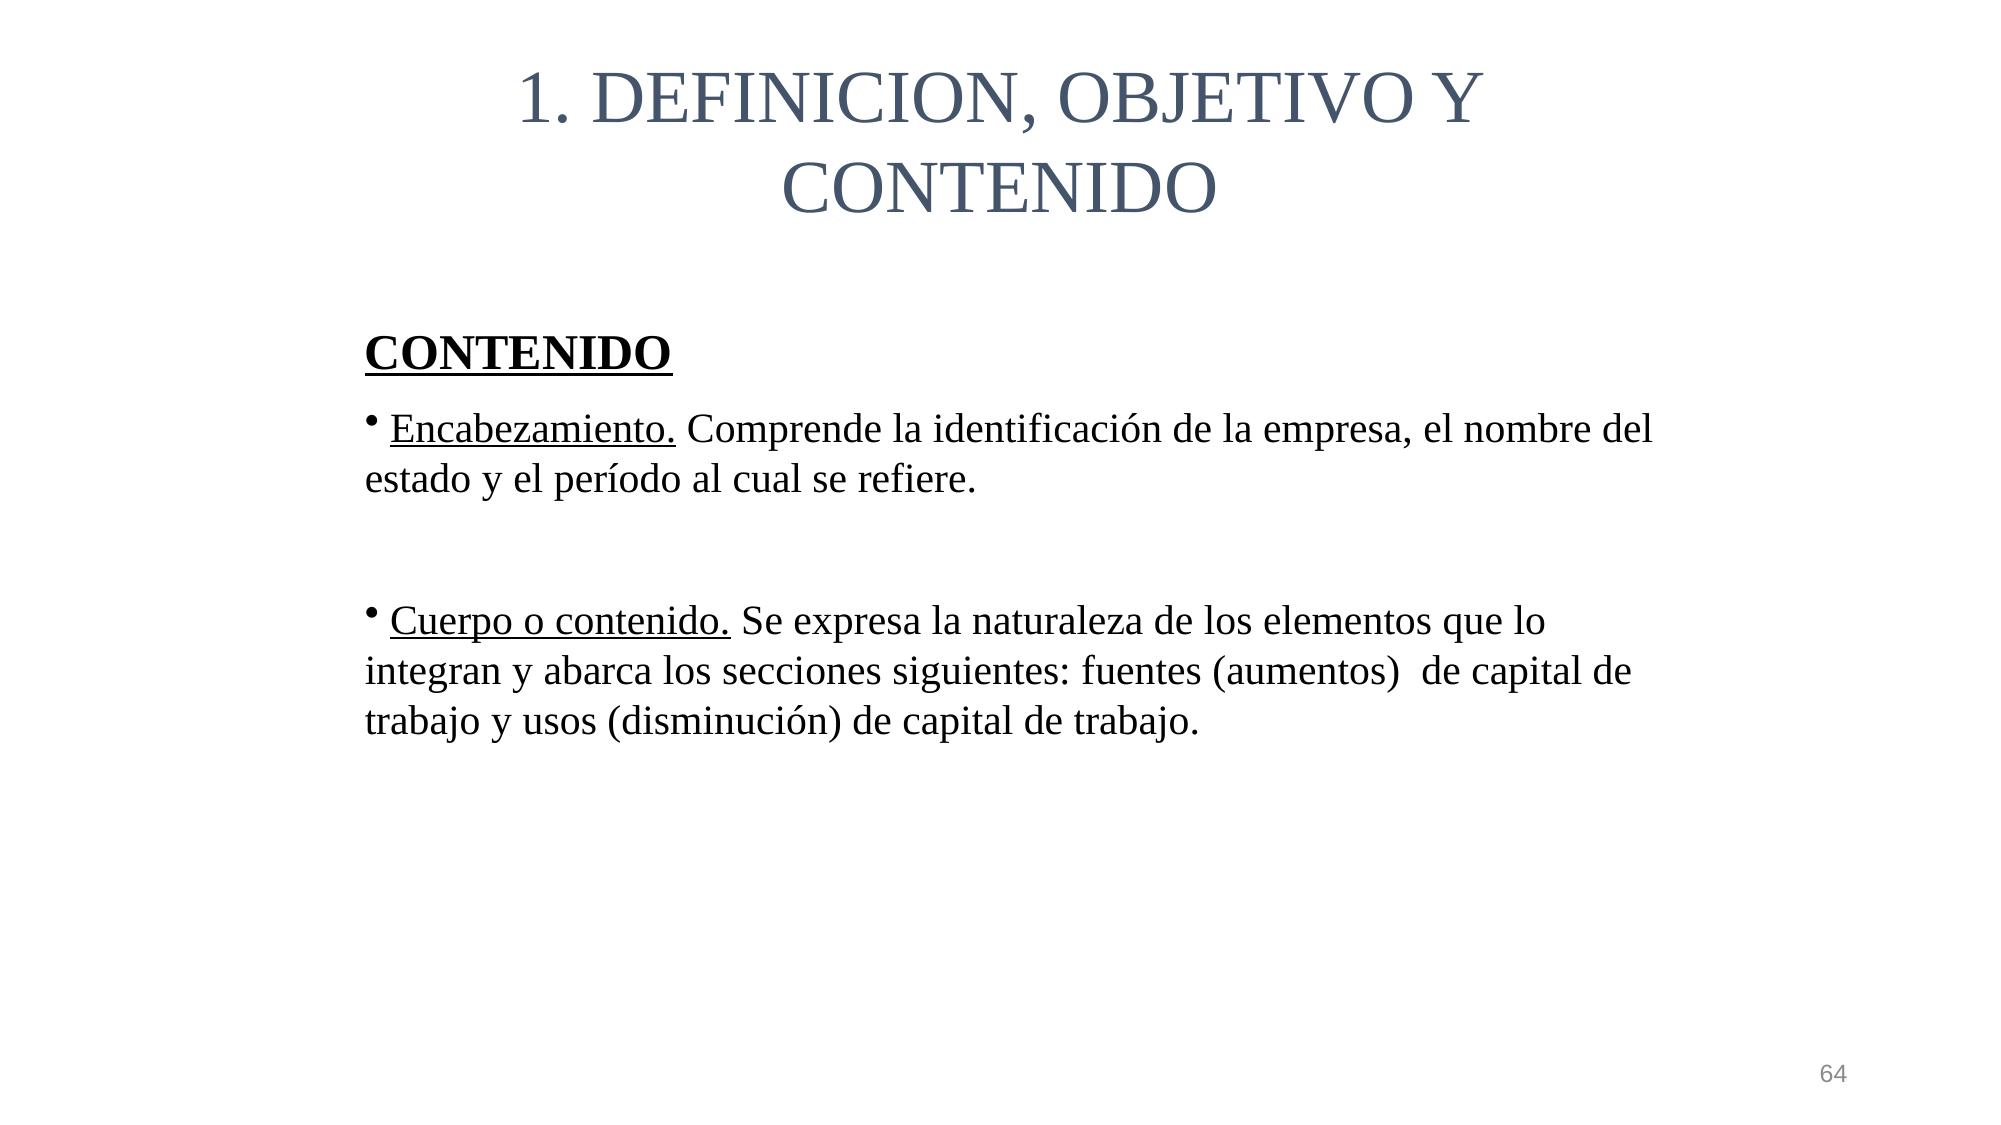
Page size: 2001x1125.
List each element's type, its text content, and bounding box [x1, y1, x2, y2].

text_box CONTENIDO Encabezamiento. Comprende la identificación de la empresa, el nombre del estado y el período al cual se refiere. Cuerpo o contenido. Se expresa la naturaleza de los elementos que lo integran y abarca los secciones siguientes: fuentes (aumentos) de capital de trabajo y usos (disminución) de capital de trabajo. [350, 312, 1675, 750]
slide_number 64 [1412, 1042, 1863, 1103]
text_box 1. DEFINICION, OBJETIVO Y CONTENIDO [362, 37, 1638, 238]
